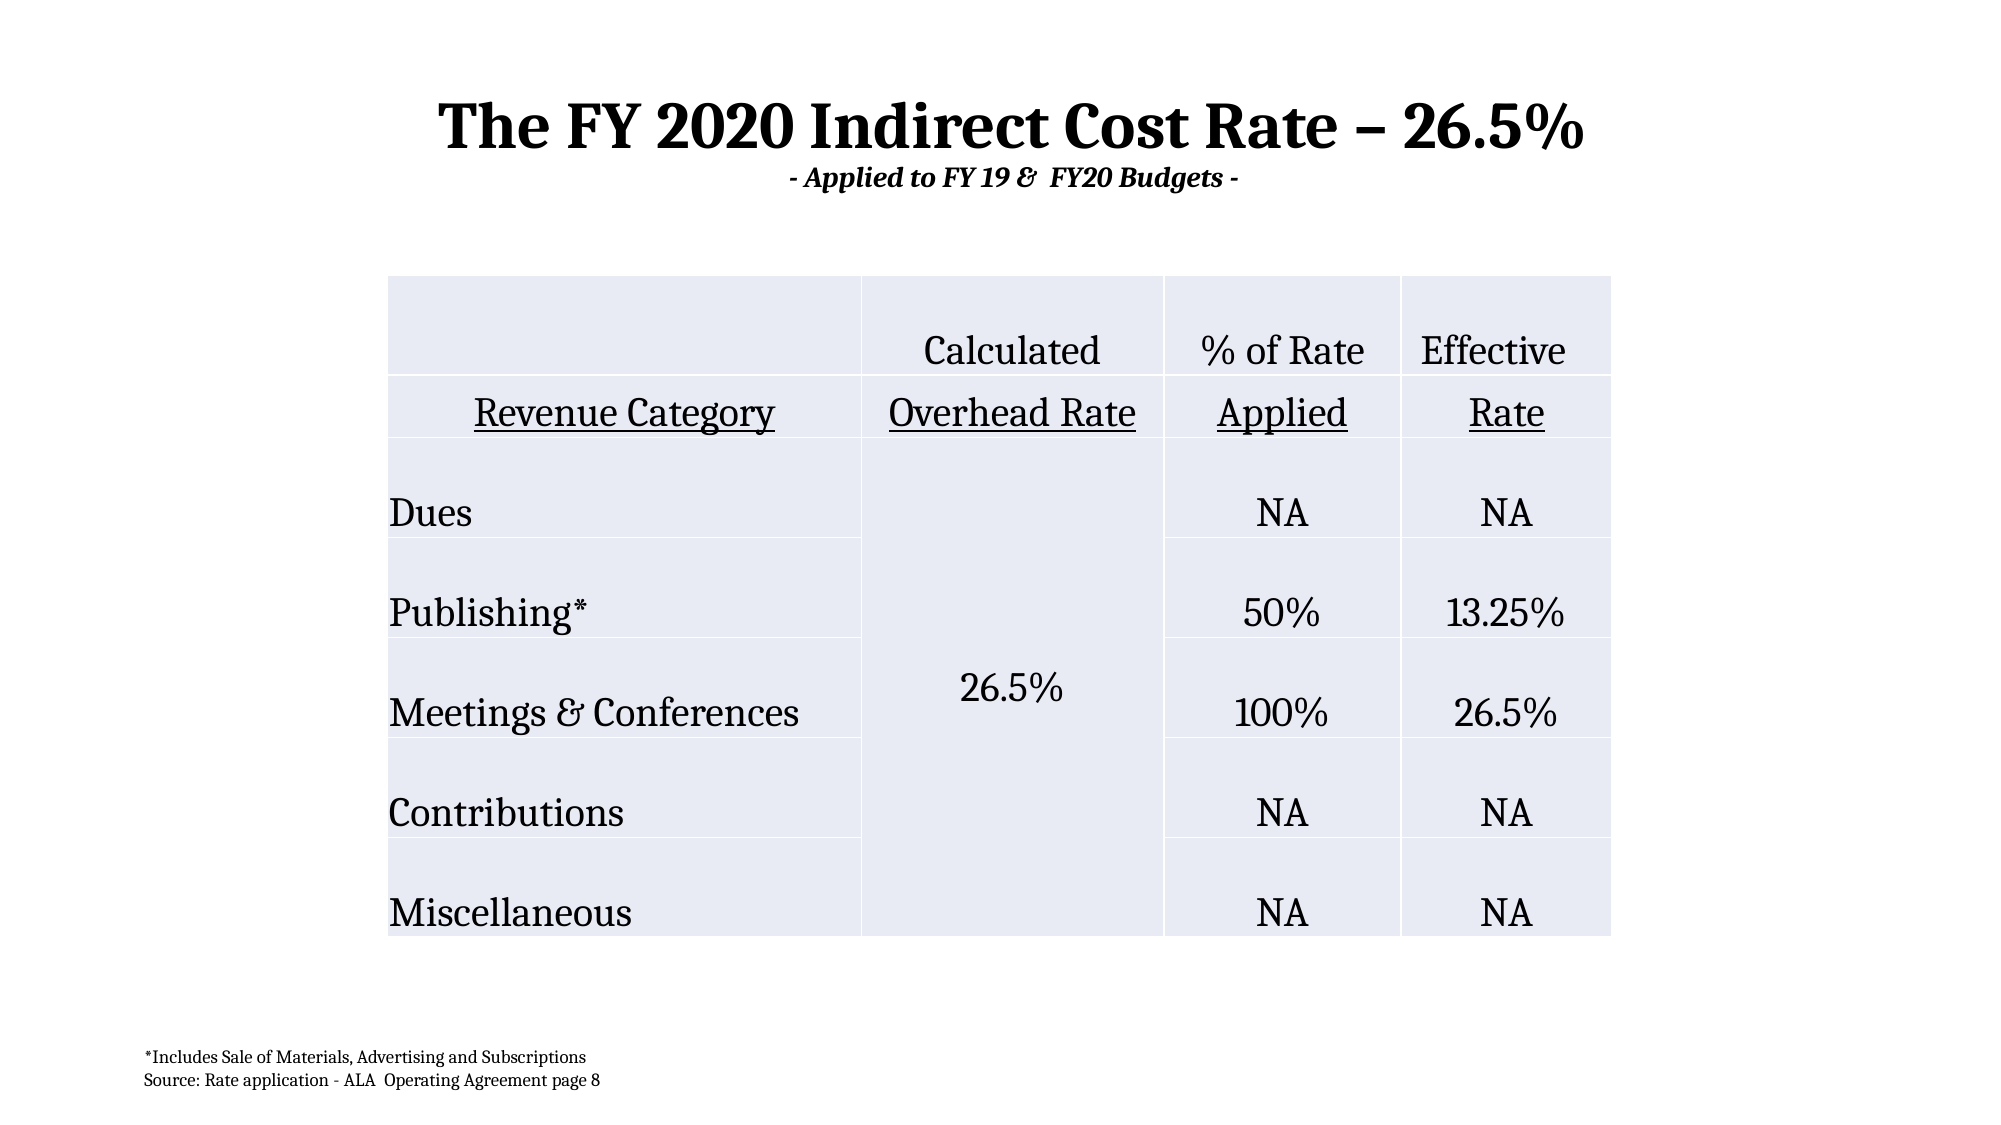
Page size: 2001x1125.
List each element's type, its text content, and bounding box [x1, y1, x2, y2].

table_cell 13.25% [1402, 538, 1611, 637]
table_cell NA [1402, 438, 1611, 537]
table_cell Rate [1402, 376, 1611, 437]
text_box *Includes Sale of Materials, Advertising and Subscriptions Source: Rate application - ALA Operating Agreement page 8 [129, 1037, 1600, 1098]
table_header % of Rate [1165, 276, 1400, 374]
table_cell 26.5% [862, 438, 1163, 936]
table_cell NA [1165, 838, 1400, 936]
table_cell Overhead Rate [862, 376, 1163, 437]
table_cell Meetings & Conferences [388, 638, 861, 737]
table_cell NA [1165, 438, 1400, 537]
table_cell Dues [388, 438, 861, 537]
table_cell Miscellaneous [388, 838, 861, 936]
table_cell Revenue Category [388, 376, 861, 437]
table_header Calculated [862, 276, 1163, 374]
table_cell Applied [1165, 376, 1400, 437]
table_cell 50% [1165, 538, 1400, 637]
table_header [388, 276, 861, 374]
table_cell NA [1165, 738, 1400, 837]
table_cell NA [1402, 738, 1611, 837]
table_cell 26.5% [1402, 638, 1611, 737]
table_cell Publishing* [388, 538, 861, 637]
table_cell 100% [1165, 638, 1400, 737]
table_cell Contributions [388, 738, 861, 837]
table_cell NA [1402, 838, 1611, 936]
title The FY 2020 Indirect Cost Rate – 26.5% - Applied to FY 19 & FY20 Budgets - [353, 59, 1675, 225]
table_header Effective [1402, 276, 1611, 374]
